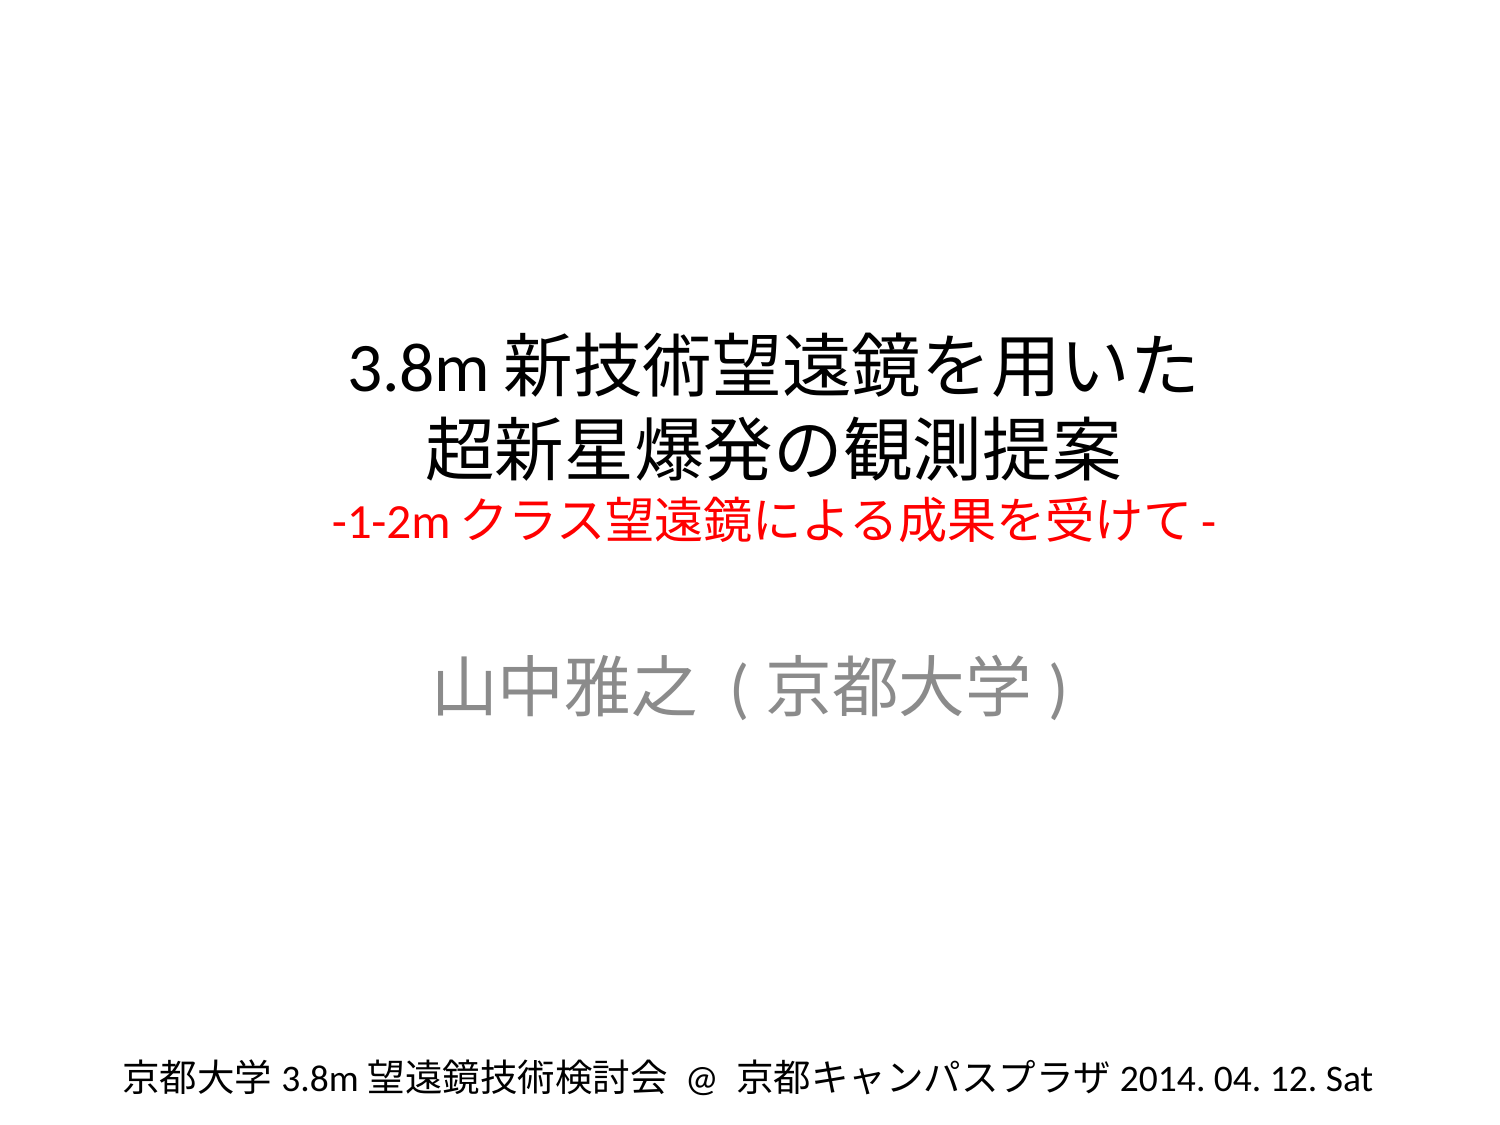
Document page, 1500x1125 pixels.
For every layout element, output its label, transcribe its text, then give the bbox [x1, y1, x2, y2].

title 3.8m新技術望遠鏡を用いた 超新星爆発の観測提案 -1-2mクラス望遠鏡による成果を受けて- [136, 314, 1412, 556]
subtitle 山中雅之 (京都大学) [225, 637, 1275, 925]
text_box 京都大学3.8m望遠鏡技術検討会 @ 京都キャンパスプラザ2014. 04. 12. Sat [100, 1046, 1396, 1107]
